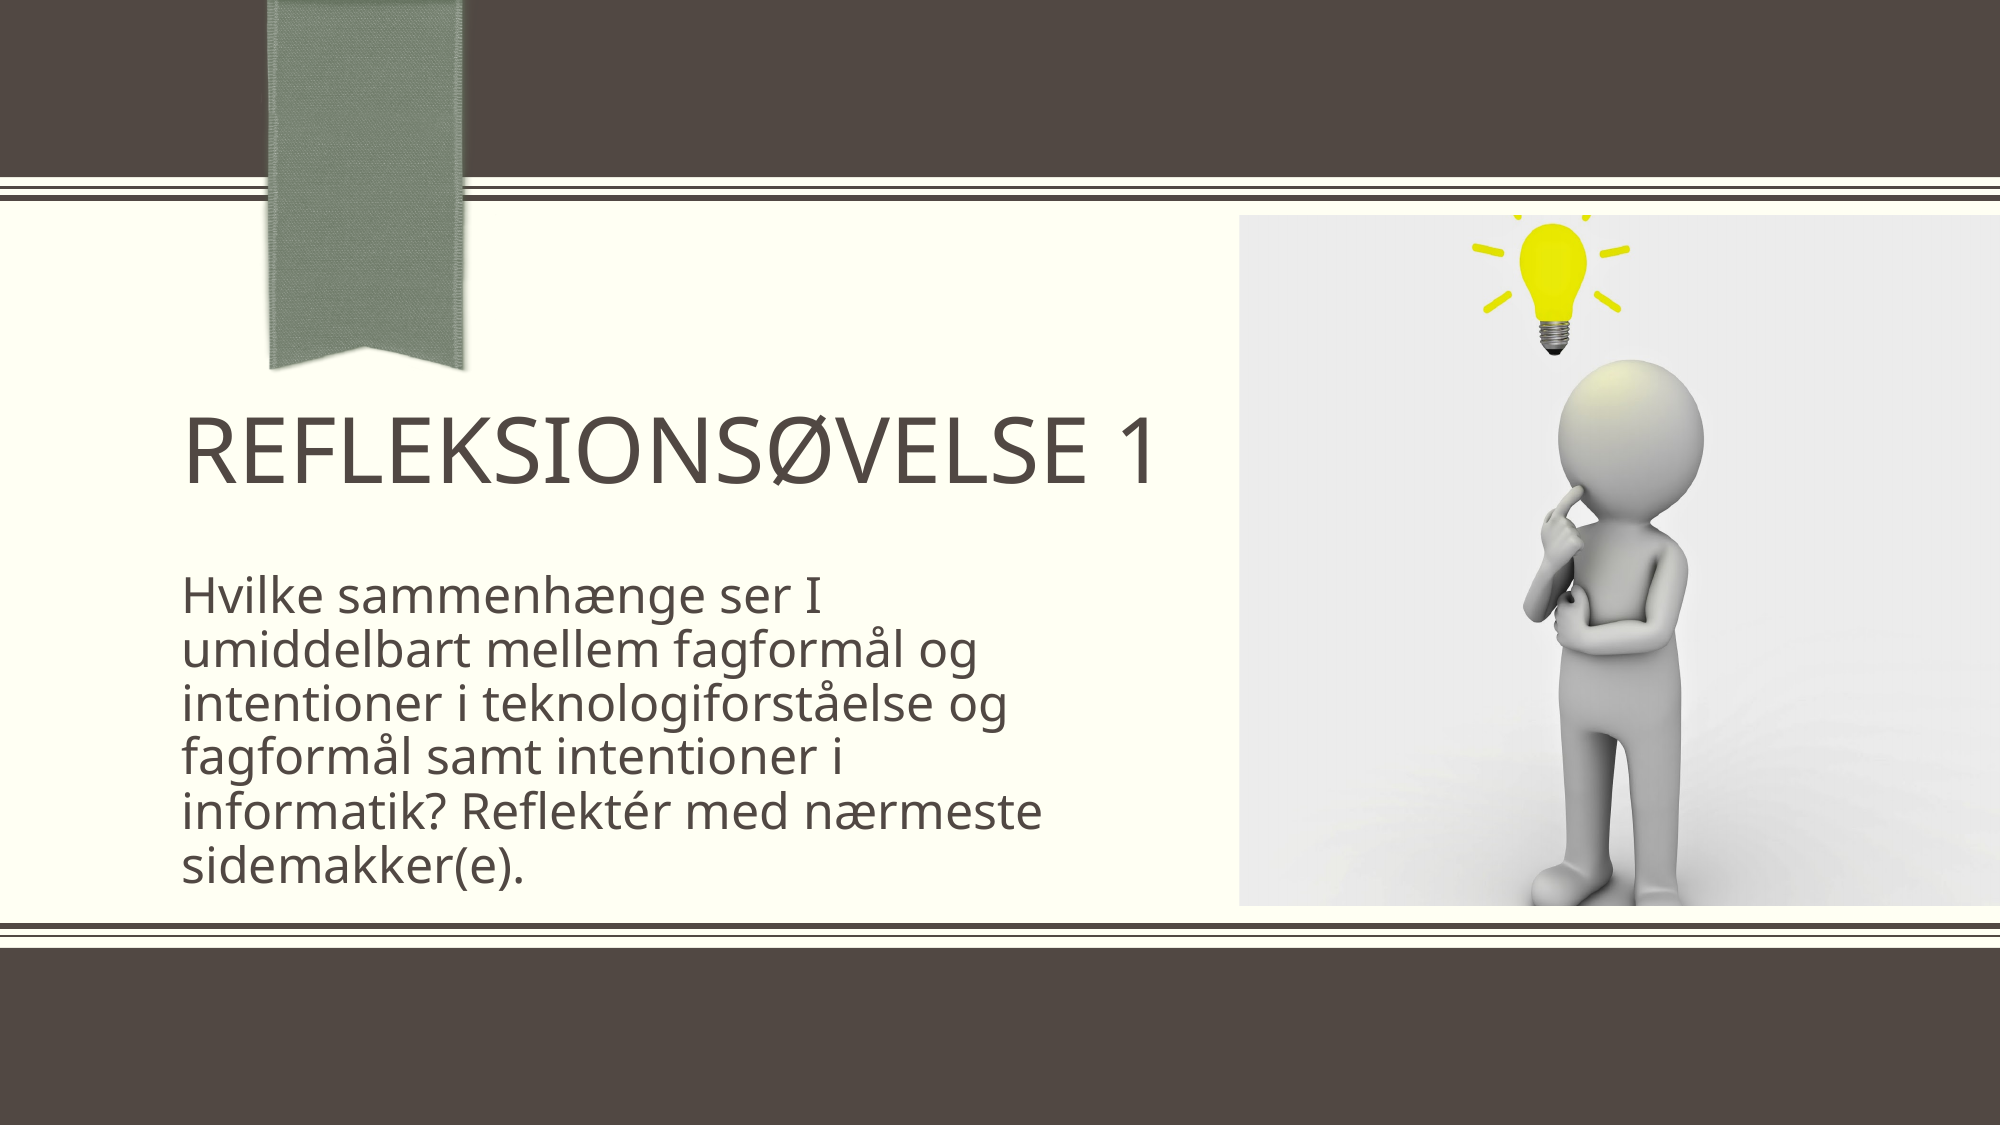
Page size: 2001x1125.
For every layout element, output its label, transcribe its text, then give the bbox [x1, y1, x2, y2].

subtitle Hvilke sammenhænge ser I umiddelbart mellem fagformål og intentioner i teknologiforståelse og fagformål samt intentioner i informatik? Reflektér med nærmeste sidemakker(e). [181, 562, 1076, 837]
title Refleksionsøvelse 1 [181, 376, 1233, 533]
picture [1239, 214, 2000, 906]
